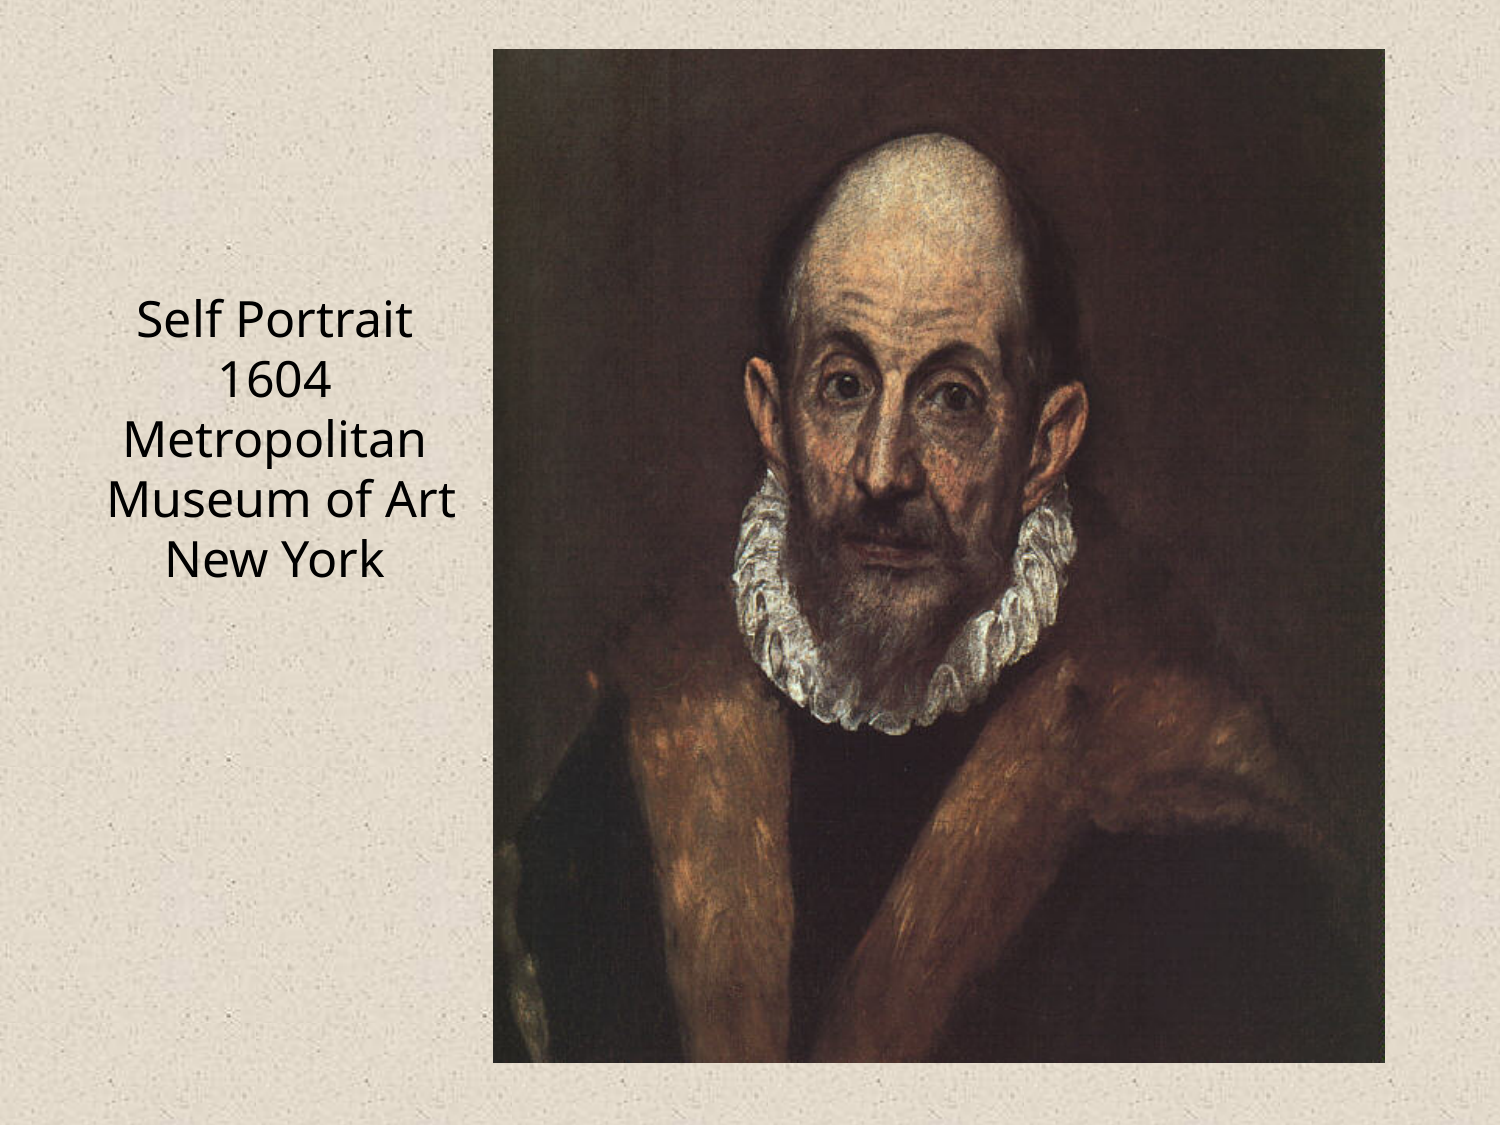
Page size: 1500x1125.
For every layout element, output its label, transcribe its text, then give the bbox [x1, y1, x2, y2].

title Self Portrait 1604 Metropolitan Museum of Art New York [37, 274, 488, 601]
picture [0, 0, 1500, 1125]
